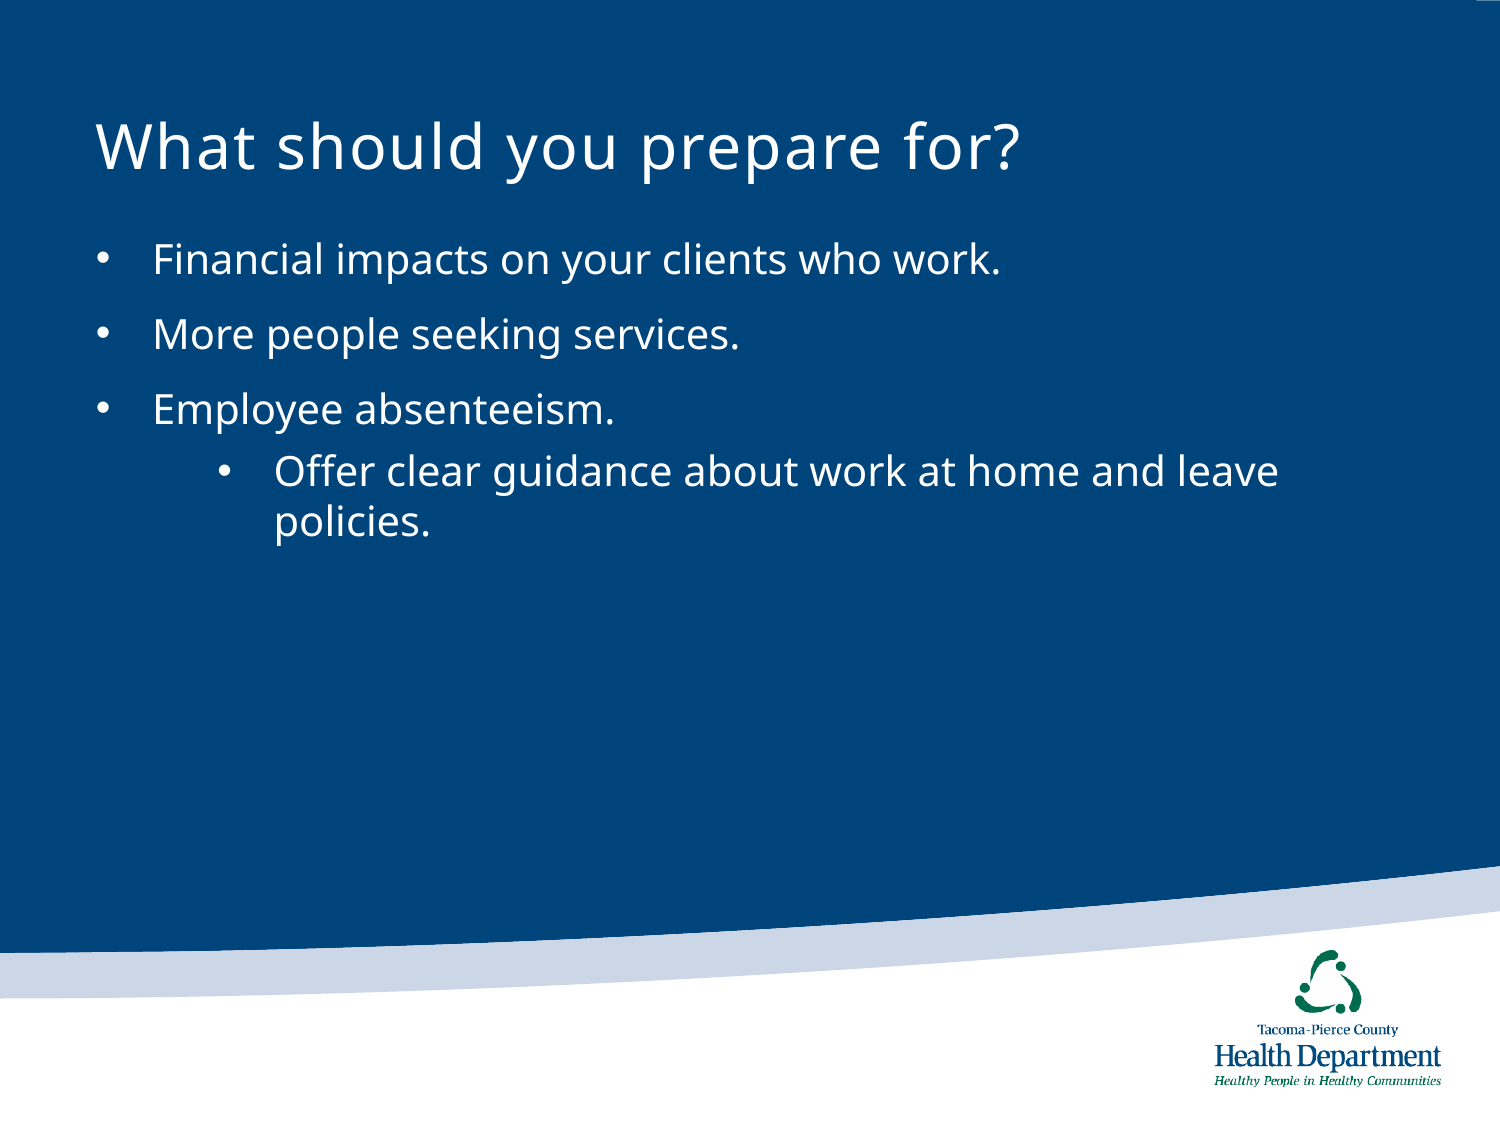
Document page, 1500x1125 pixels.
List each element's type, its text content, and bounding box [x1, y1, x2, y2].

picture [1214, 950, 1441, 1087]
list Financial impacts on your clients who work. More people seeking services. Employee absenteeism. Offer clear guidance about work at home and leave policies. [95, 232, 1447, 866]
title What should you prepare for? [95, 106, 1447, 232]
